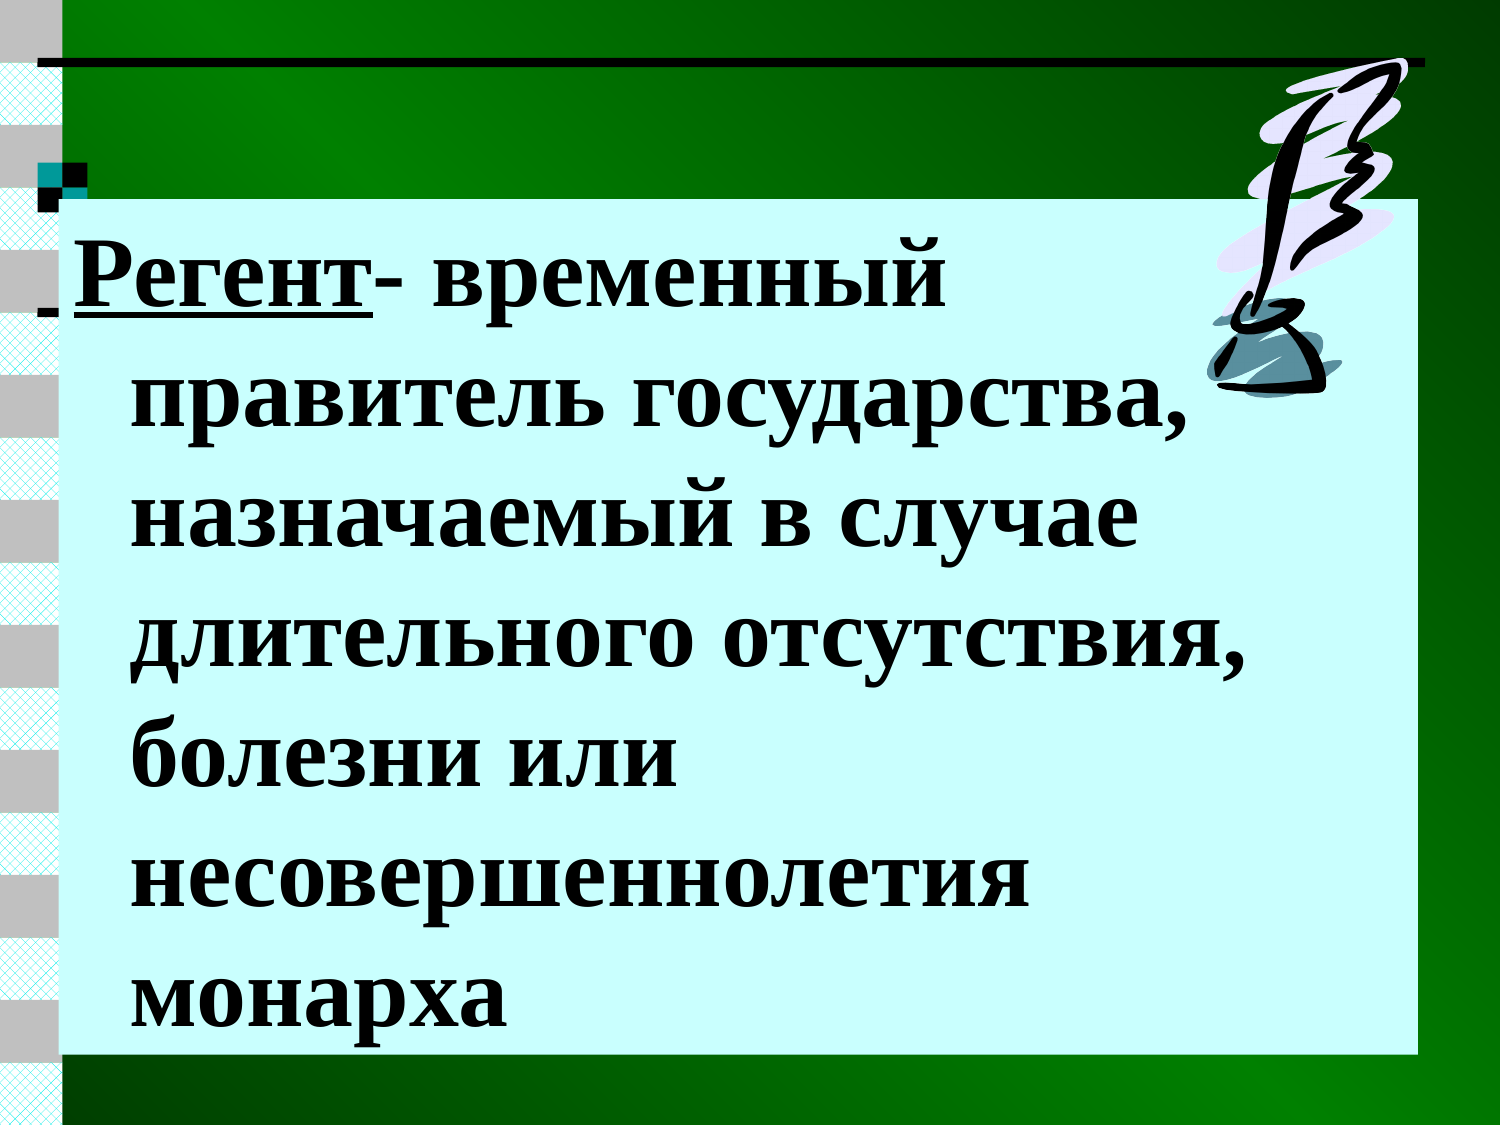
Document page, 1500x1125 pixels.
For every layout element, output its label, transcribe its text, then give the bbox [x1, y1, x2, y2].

picture [1206, 58, 1408, 398]
list Регент- временный правитель государства, назначаемый в случае длительного отсутствия, болезни или несовершеннолетия монарха [58, 198, 1419, 1055]
